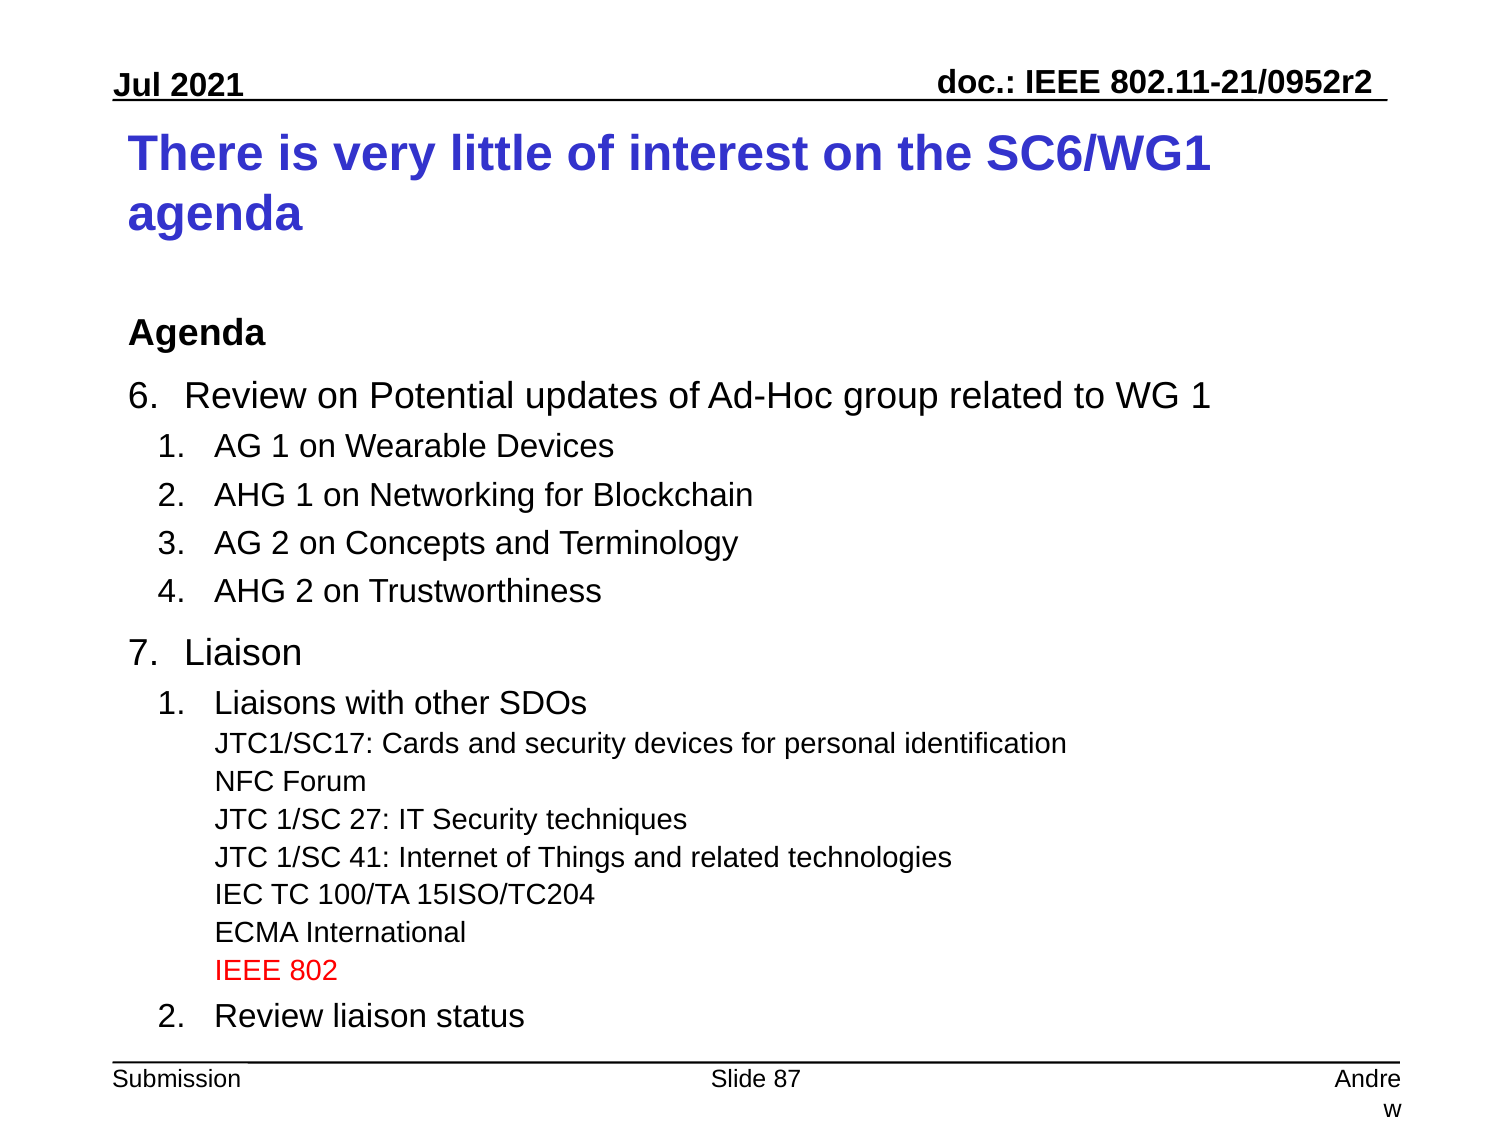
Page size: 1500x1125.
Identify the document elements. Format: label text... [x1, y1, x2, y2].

footer Andrew Myles, Cisco [1320, 1061, 1402, 1093]
slide_number Slide 87 [709, 1061, 803, 1093]
list Agenda Review on Potential updates of Ad-Hoc group related to WG 1 AG 1 on Wearable Devices AHG 1 on Networking for Blockchain AG 2 on Concepts and Terminology AHG 2 on Trustworthiness Liaison Liaisons with other SDOs JTC1/SC17: Cards and security devices for personal identification NFC Forum JTC 1/SC 27: IT Security techniques JTC 1/SC 41: Internet of Things and related technologies IEC TC 100/TA 15ISO/TC204 ECMA International IEEE 802 Review liaison status [112, 299, 1388, 975]
title There is very little of interest on the SC6/WG1 agenda [112, 112, 1388, 288]
